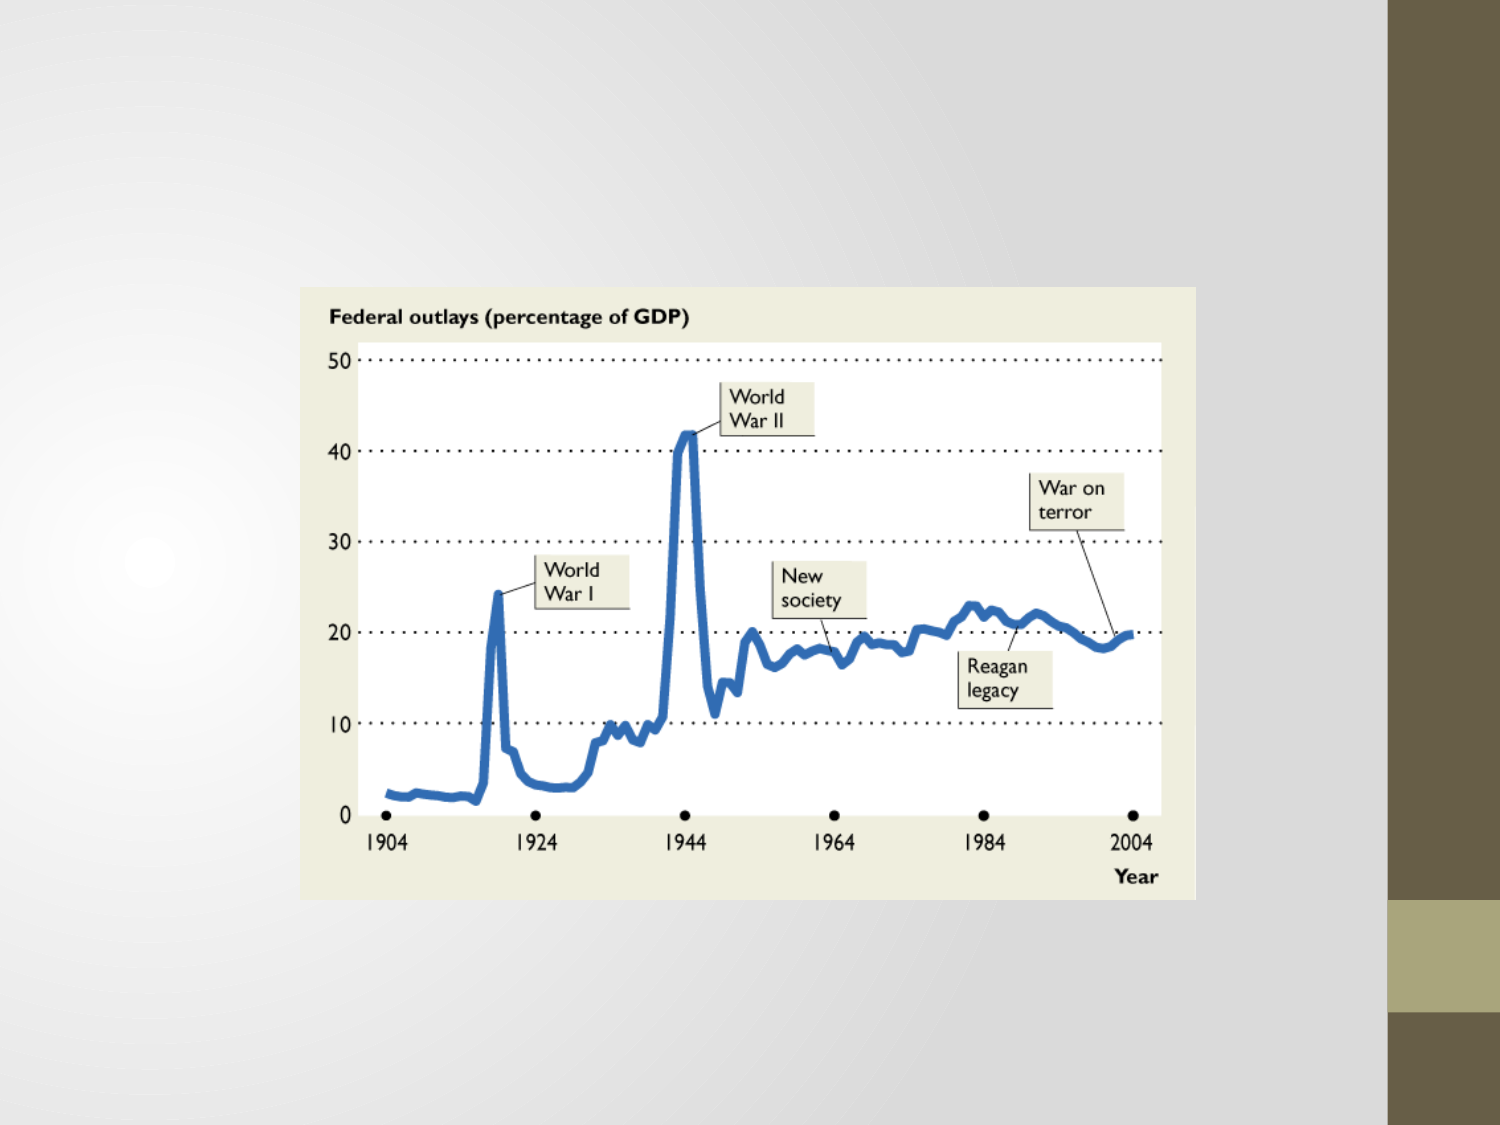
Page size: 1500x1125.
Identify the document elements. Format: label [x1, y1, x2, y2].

text_box [0, 737, 463, 1000]
picture [299, 286, 1197, 901]
